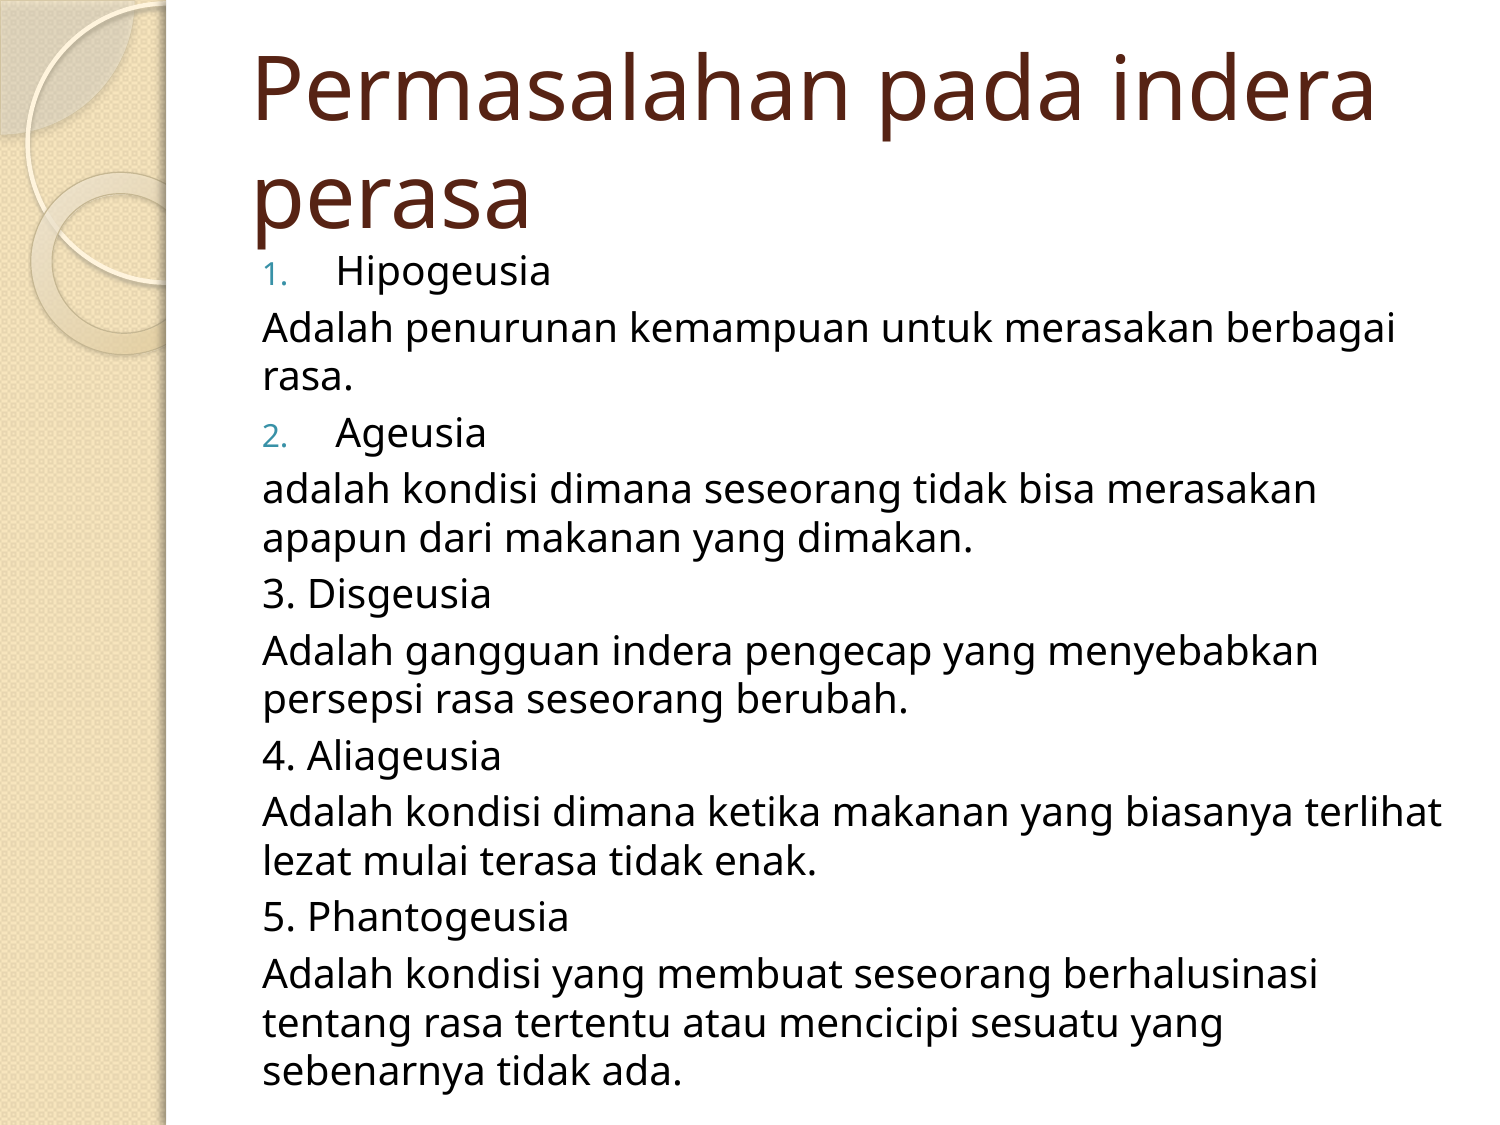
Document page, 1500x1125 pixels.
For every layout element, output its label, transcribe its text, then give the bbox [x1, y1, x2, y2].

title Permasalahan pada indera perasa [235, 45, 1466, 233]
list Hipogeusia Adalah penurunan kemampuan untuk merasakan berbagai rasa. Ageusia adalah kondisi dimana seseorang tidak bisa merasakan apapun dari makanan yang dimakan. 3. Disgeusia Adalah gangguan indera pengecap yang menyebabkan persepsi rasa seseorang berubah. 4. Aliageusia Adalah kondisi dimana ketika makanan yang biasanya terlihat lezat mulai terasa tidak enak. 5. Phantogeusia Adalah kondisi yang membuat seseorang berhalusinasi tentang rasa tertentu atau mencicipi sesuatu yang sebenarnya tidak ada. [235, 237, 1466, 1106]
